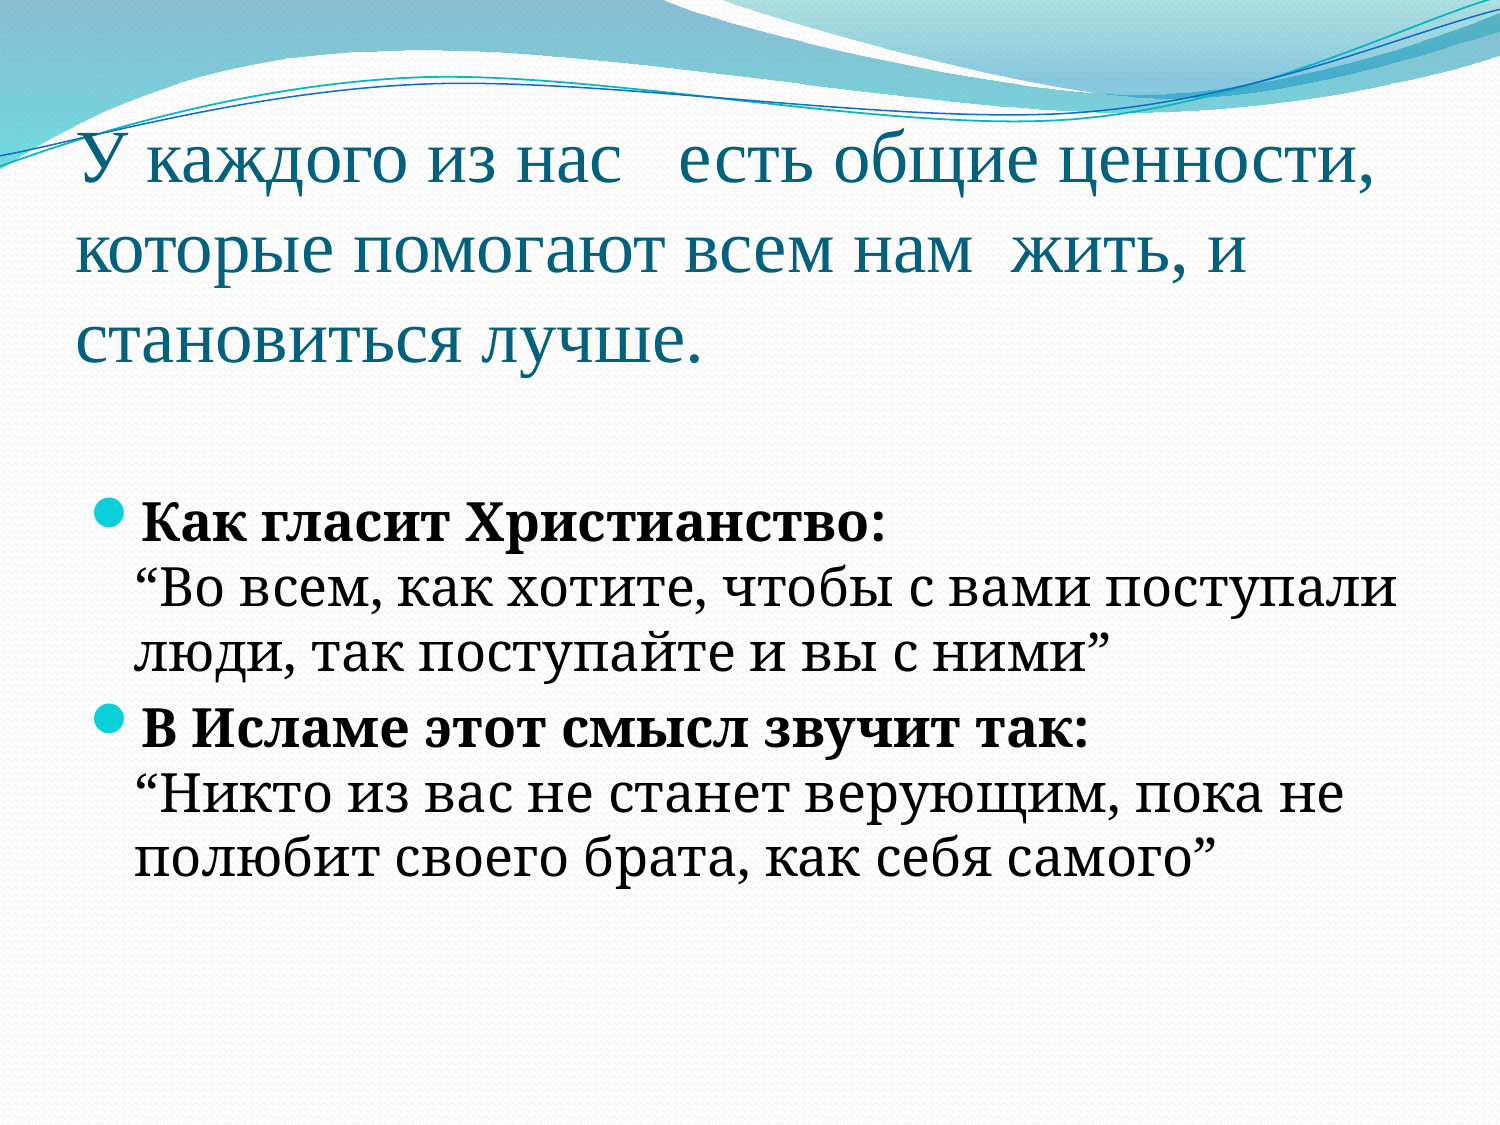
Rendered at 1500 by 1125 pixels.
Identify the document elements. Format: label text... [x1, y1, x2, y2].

title У каждого из нас есть общие ценности, которые помогают всем нам жить, и становиться лучше. [75, 115, 1471, 468]
list Как гласит Христианство: “Во всем, как хотите, чтобы с вами поступали люди, так поступайте и вы с ними” В Исламе этот смысл звучит так: “Никто из вас не станет верующим, пока не полюбит своего брата, как себя самого” [75, 479, 1425, 1038]
